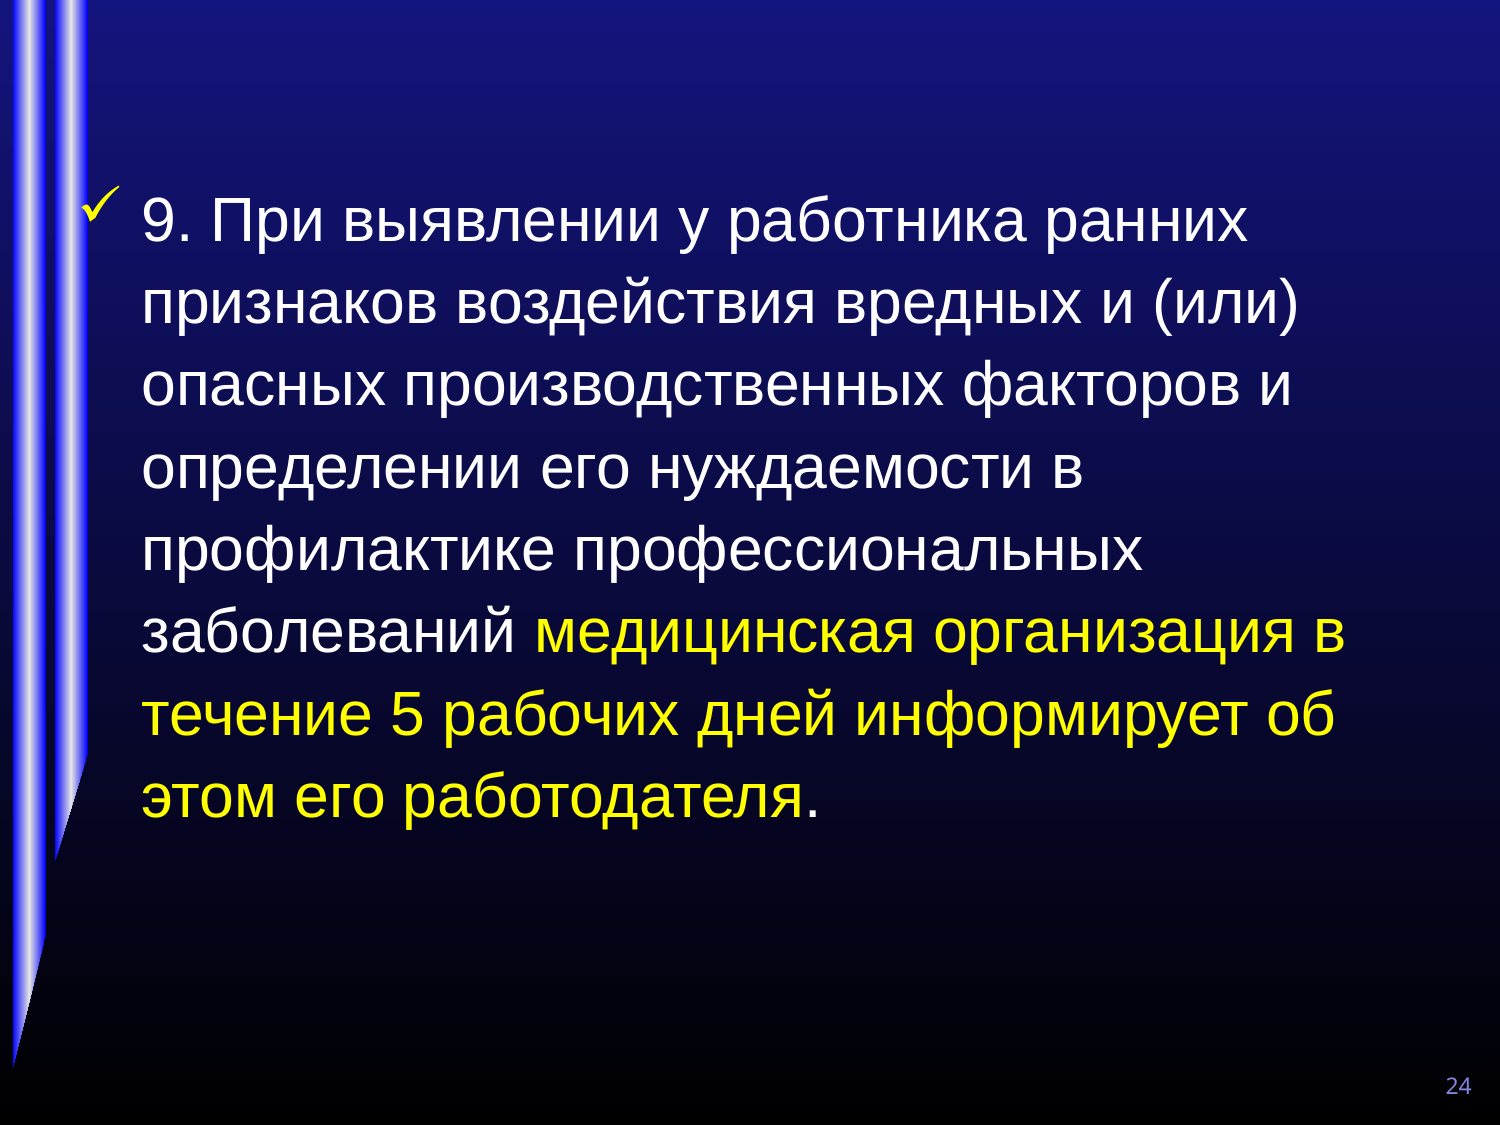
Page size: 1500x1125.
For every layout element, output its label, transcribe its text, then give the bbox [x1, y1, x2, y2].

list 9. При выявлении у работника ранних признаков воздействия вредных и (или) опасных производственных факторов и определении его нуждаемости в профилактике профессиональных заболеваний медицинская организация в течение 5 рабочих дней информирует об этом его работодателя. [66, 170, 1460, 993]
slide_number 24 [1037, 1050, 1488, 1111]
